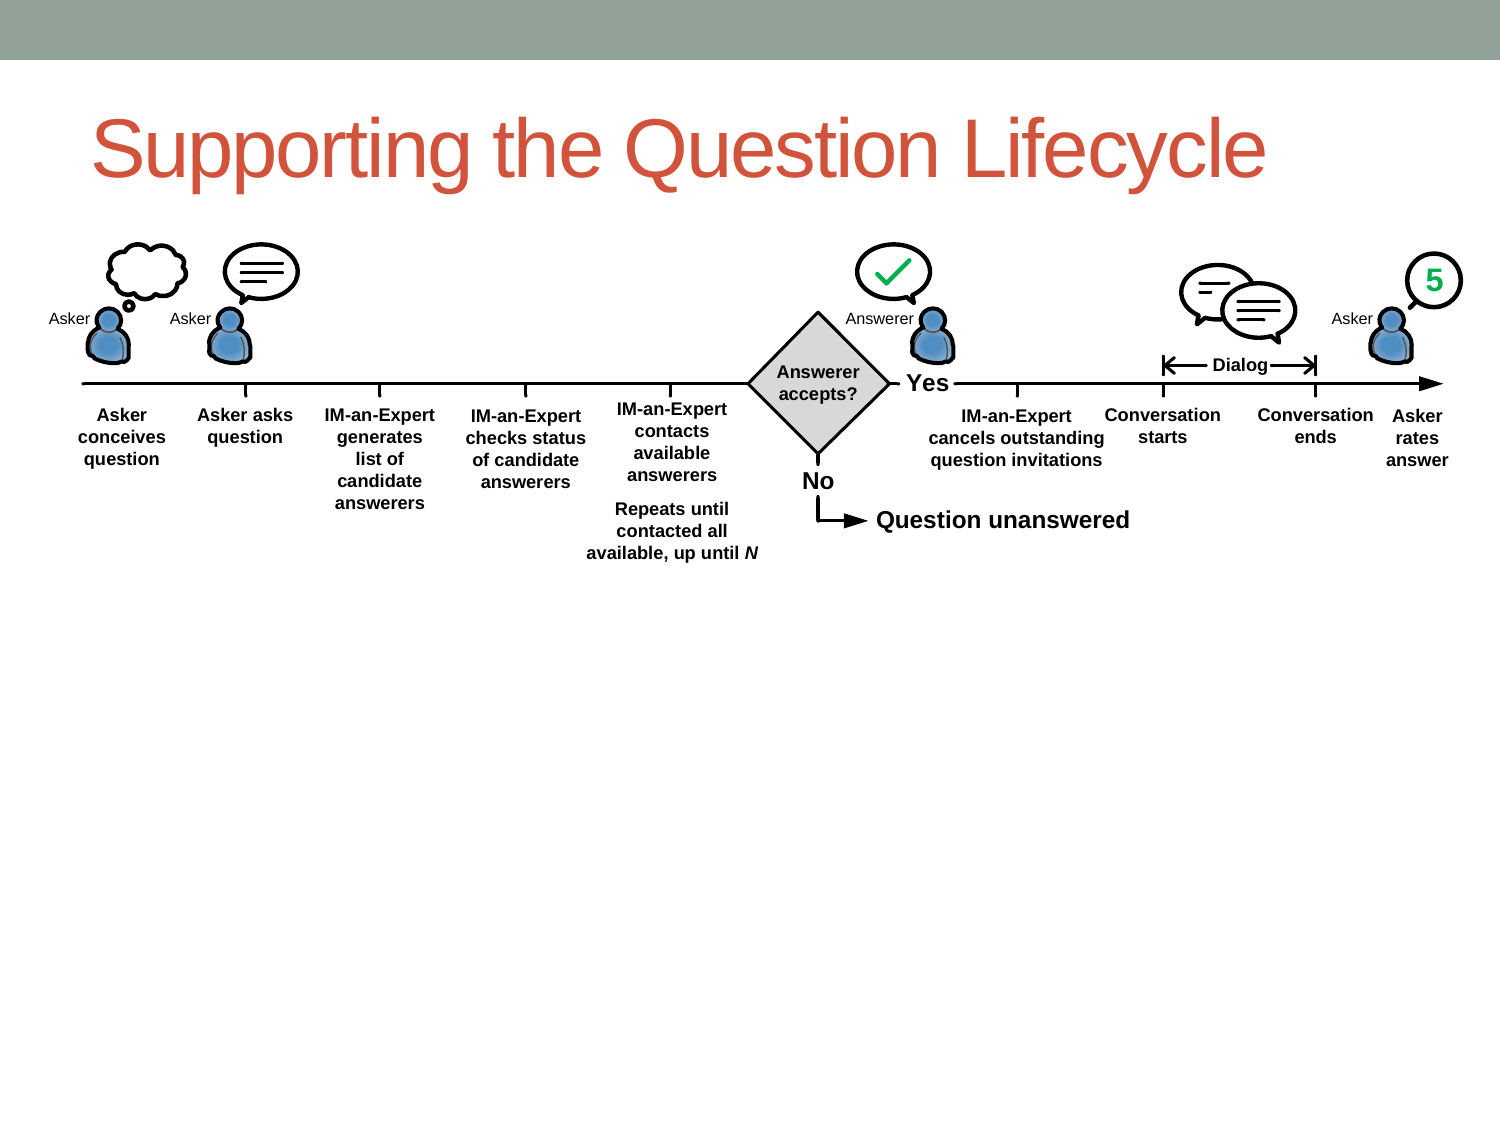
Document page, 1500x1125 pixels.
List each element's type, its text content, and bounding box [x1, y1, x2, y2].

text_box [27, 237, 1476, 576]
title Supporting the Question Lifecycle [75, 62, 1425, 225]
